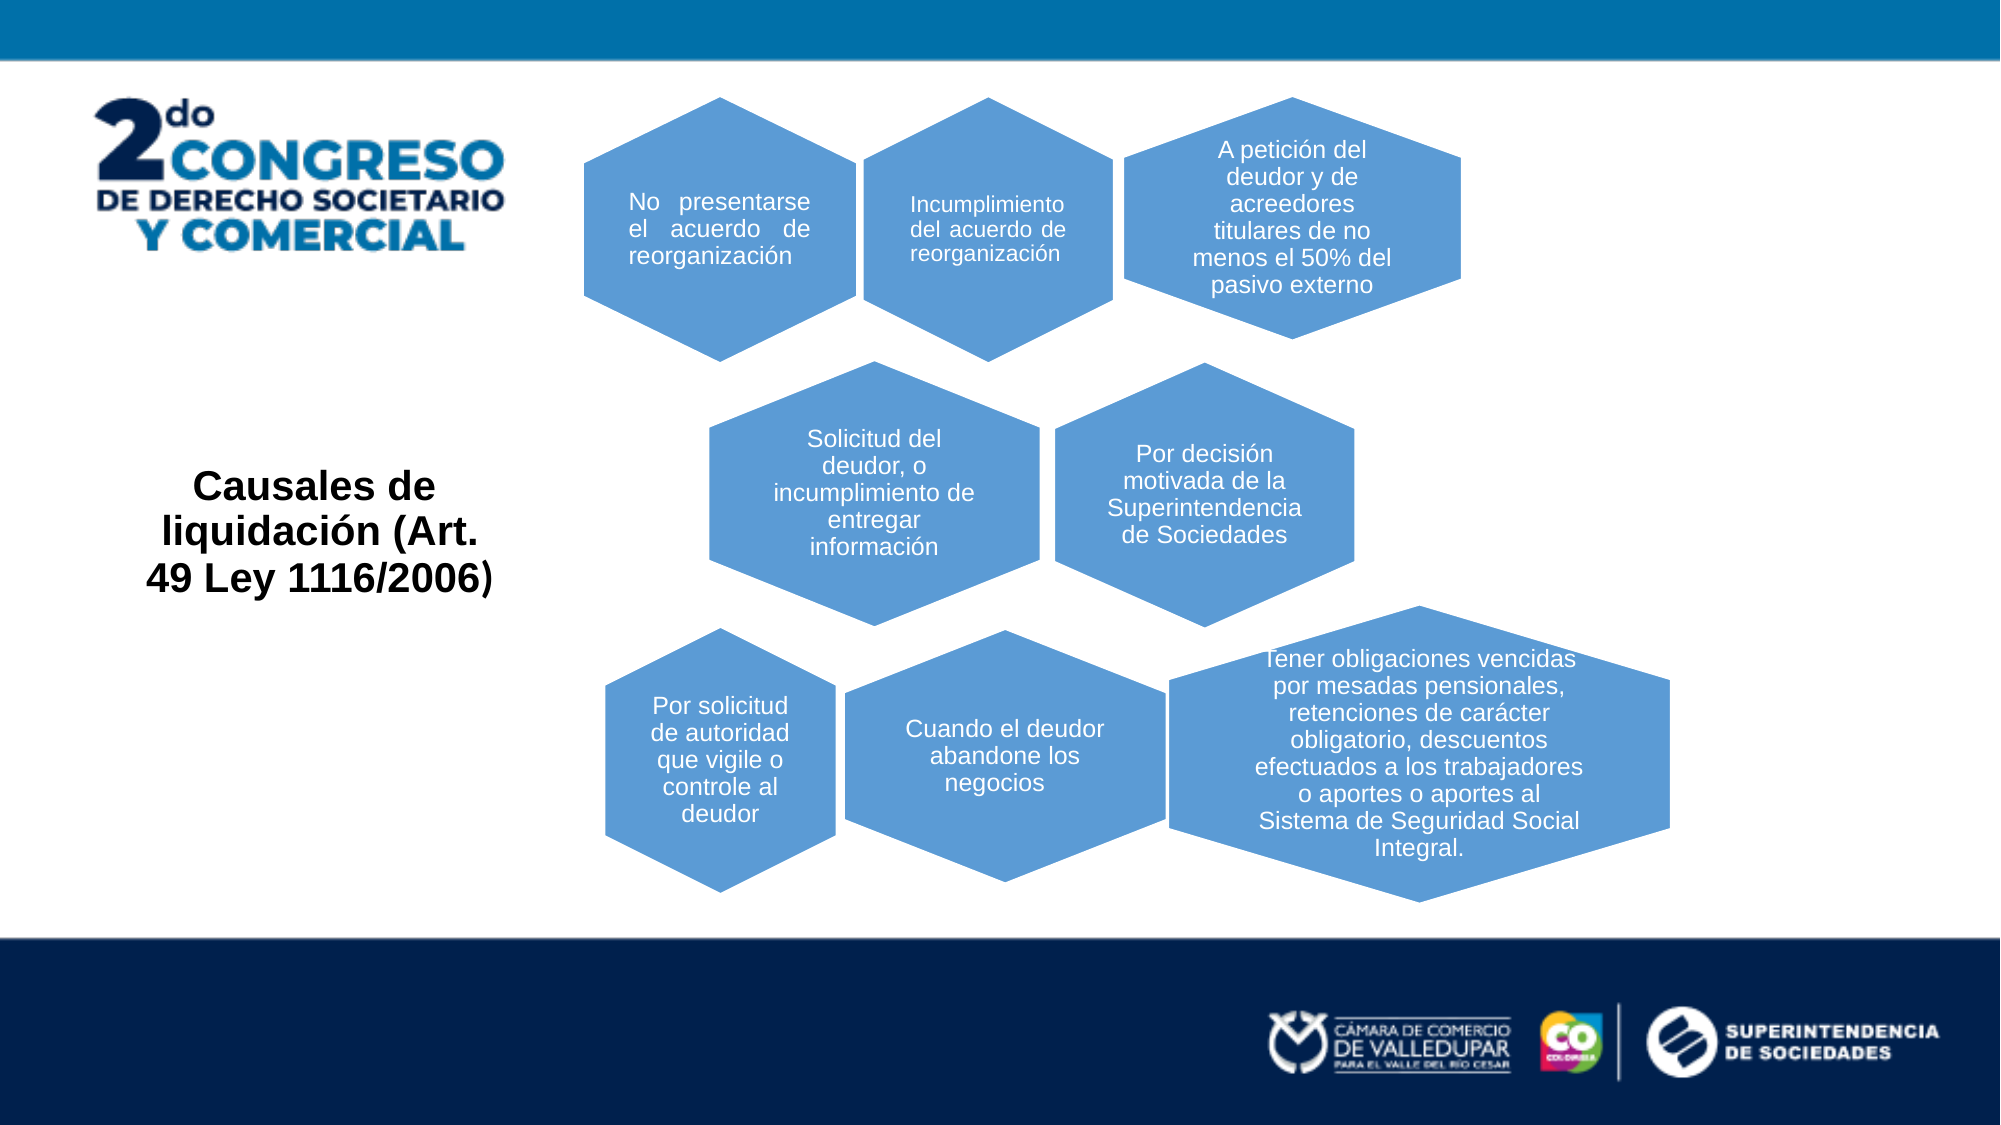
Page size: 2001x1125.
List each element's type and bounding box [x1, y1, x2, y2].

list [0, 0, 2000, 1125]
text_box [0, 95, 1948, 1077]
